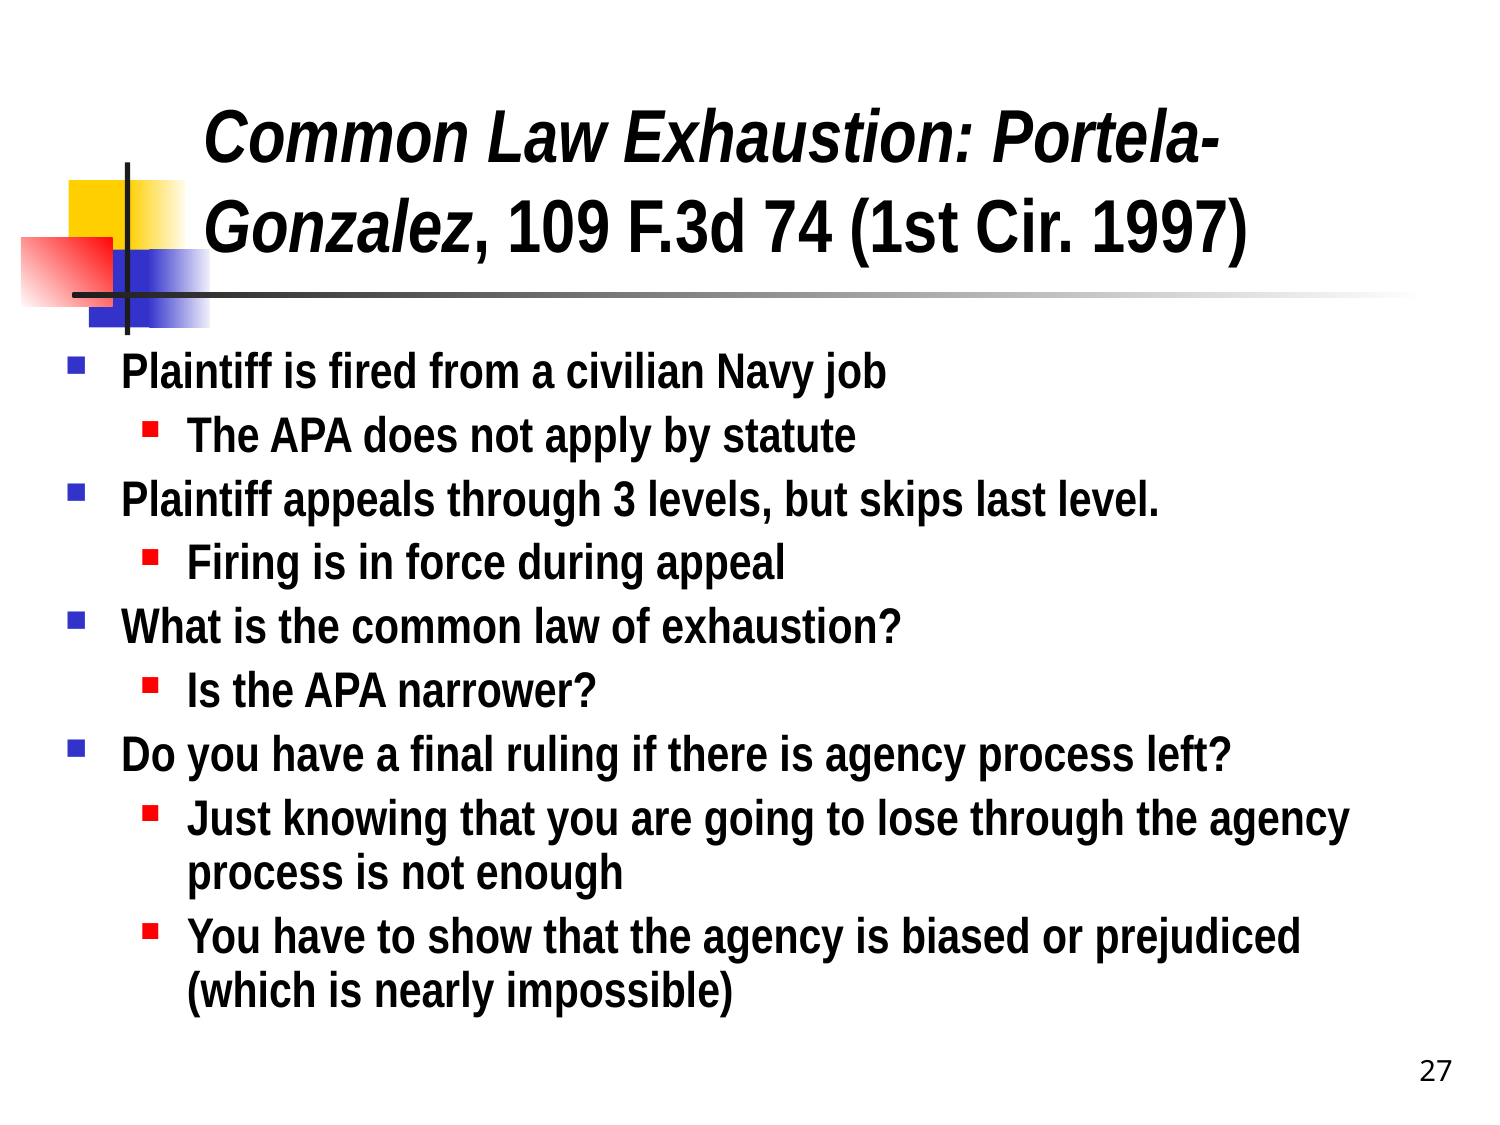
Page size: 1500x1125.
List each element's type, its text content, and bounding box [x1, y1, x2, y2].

slide_number 27 [1155, 1024, 1468, 1100]
list Plaintiff is fired from a civilian Navy job The APA does not apply by statute Plaintiff appeals through 3 levels, but skips last level. Firing is in force during appeal What is the common law of exhaustion? Is the APA narrower? Do you have a final ruling if there is agency process left? Just knowing that you are going to lose through the agency process is not enough You have to show that the agency is biased or prejudiced (which is nearly impossible) [50, 337, 1450, 1075]
title Common Law Exhaustion: Portela-Gonzalez, 109 F.3d 74 (1st Cir. 1997) [188, 35, 1468, 275]
